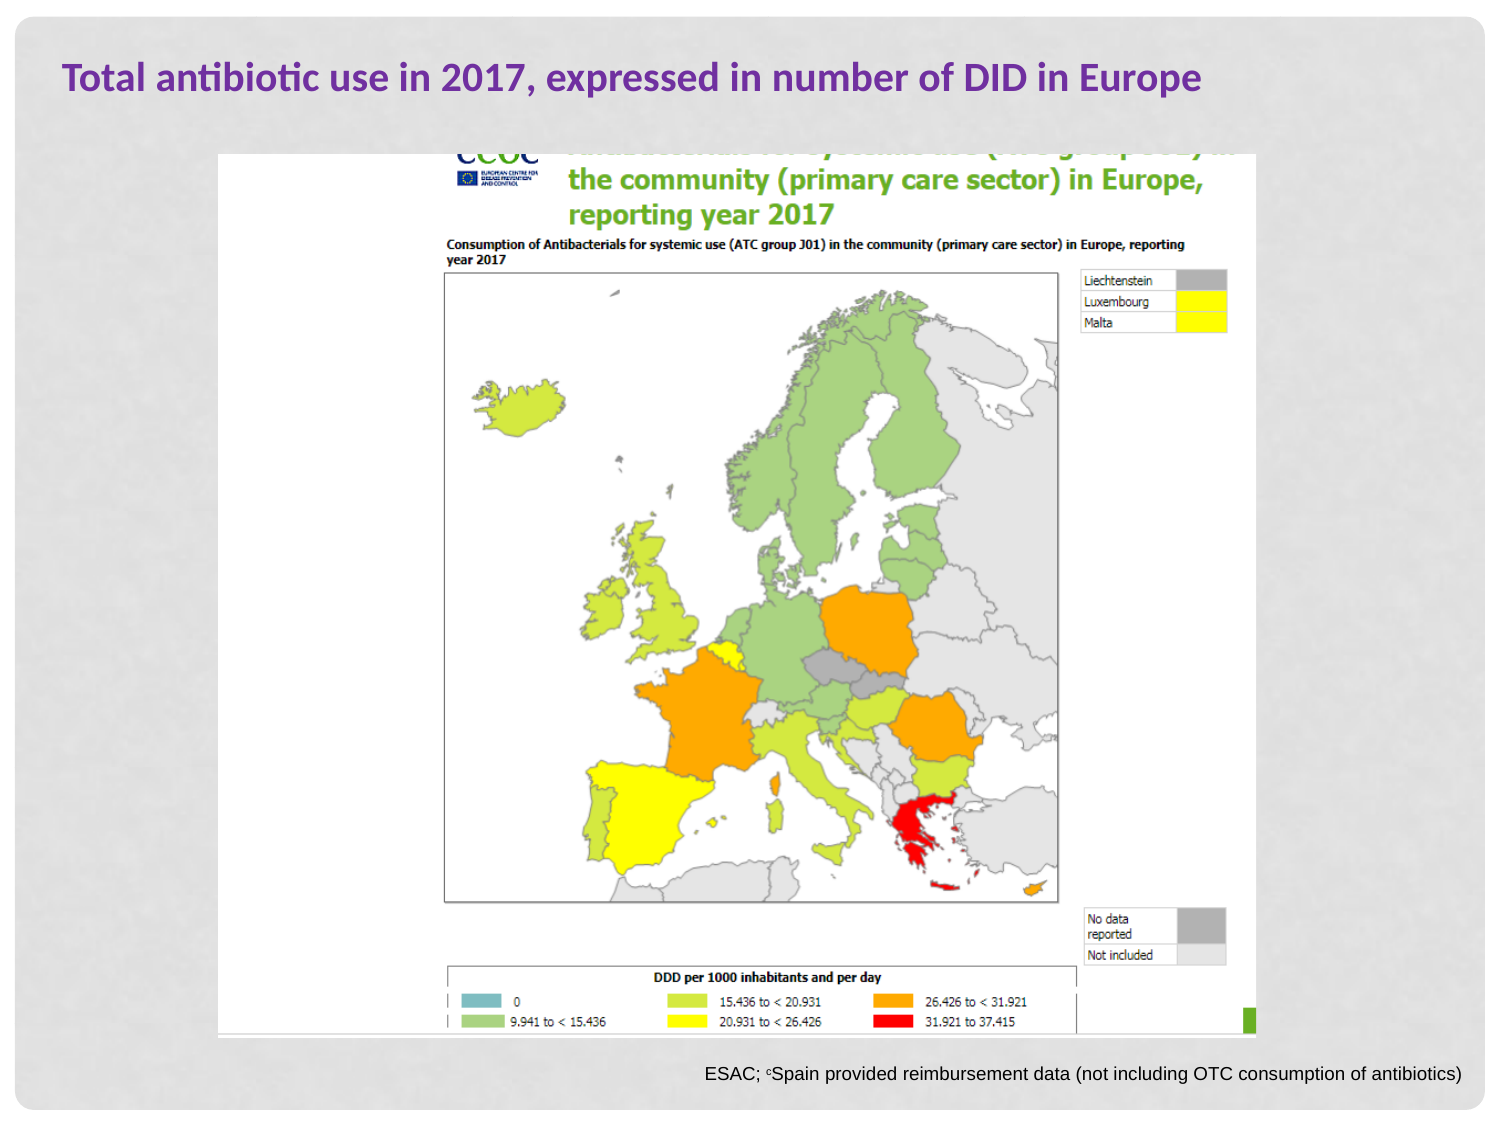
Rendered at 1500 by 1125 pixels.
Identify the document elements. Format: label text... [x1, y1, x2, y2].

picture [217, 154, 1257, 1039]
text_box Total antibiotic use in 2017, expressed in number of DID in Europe [47, 42, 1500, 107]
text_box ESAC; cSpain provided reimbursement data (not including OTC consumption of antibiotics) [35, 1054, 1477, 1092]
